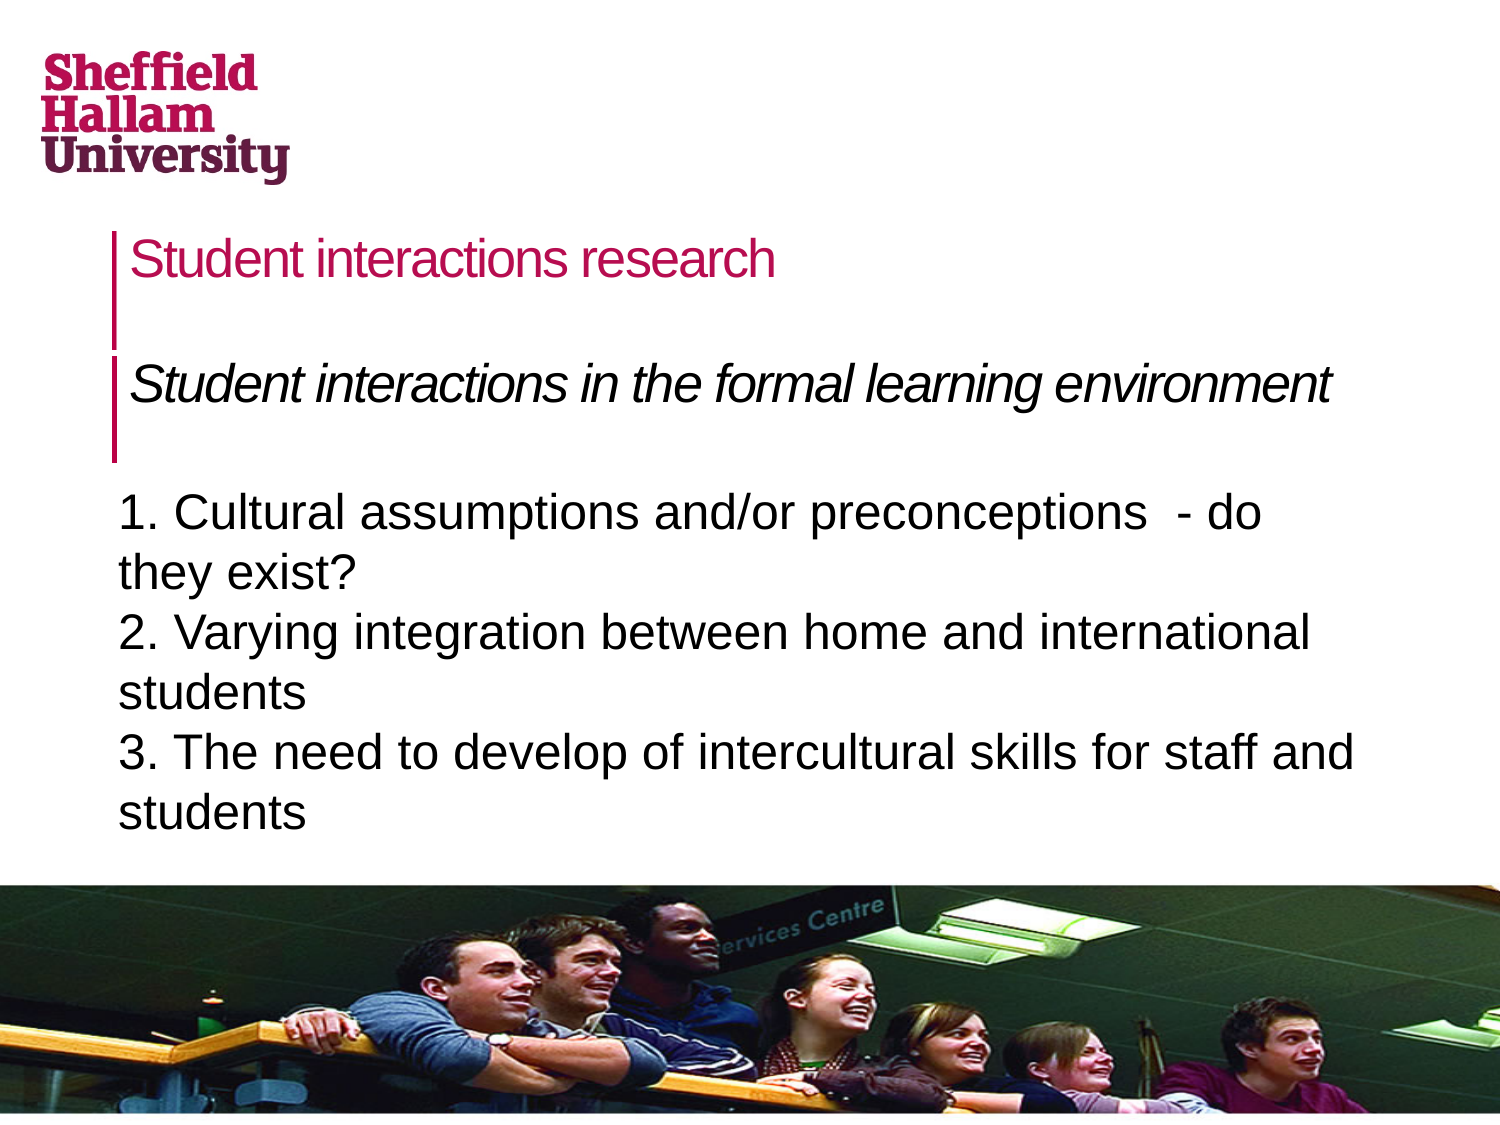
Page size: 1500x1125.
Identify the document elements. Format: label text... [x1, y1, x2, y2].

picture [41, 51, 290, 185]
list Student interactions in the formal learning environment [111, 356, 1361, 464]
picture [0, 873, 1500, 1125]
title Student interactions research [110, 229, 1176, 352]
list 1. Cultural assumptions and/or preconceptions - do they exist? 2. Varying integration between home and international students 3. The need to develop of intercultural skills for staff and students [100, 479, 1360, 873]
